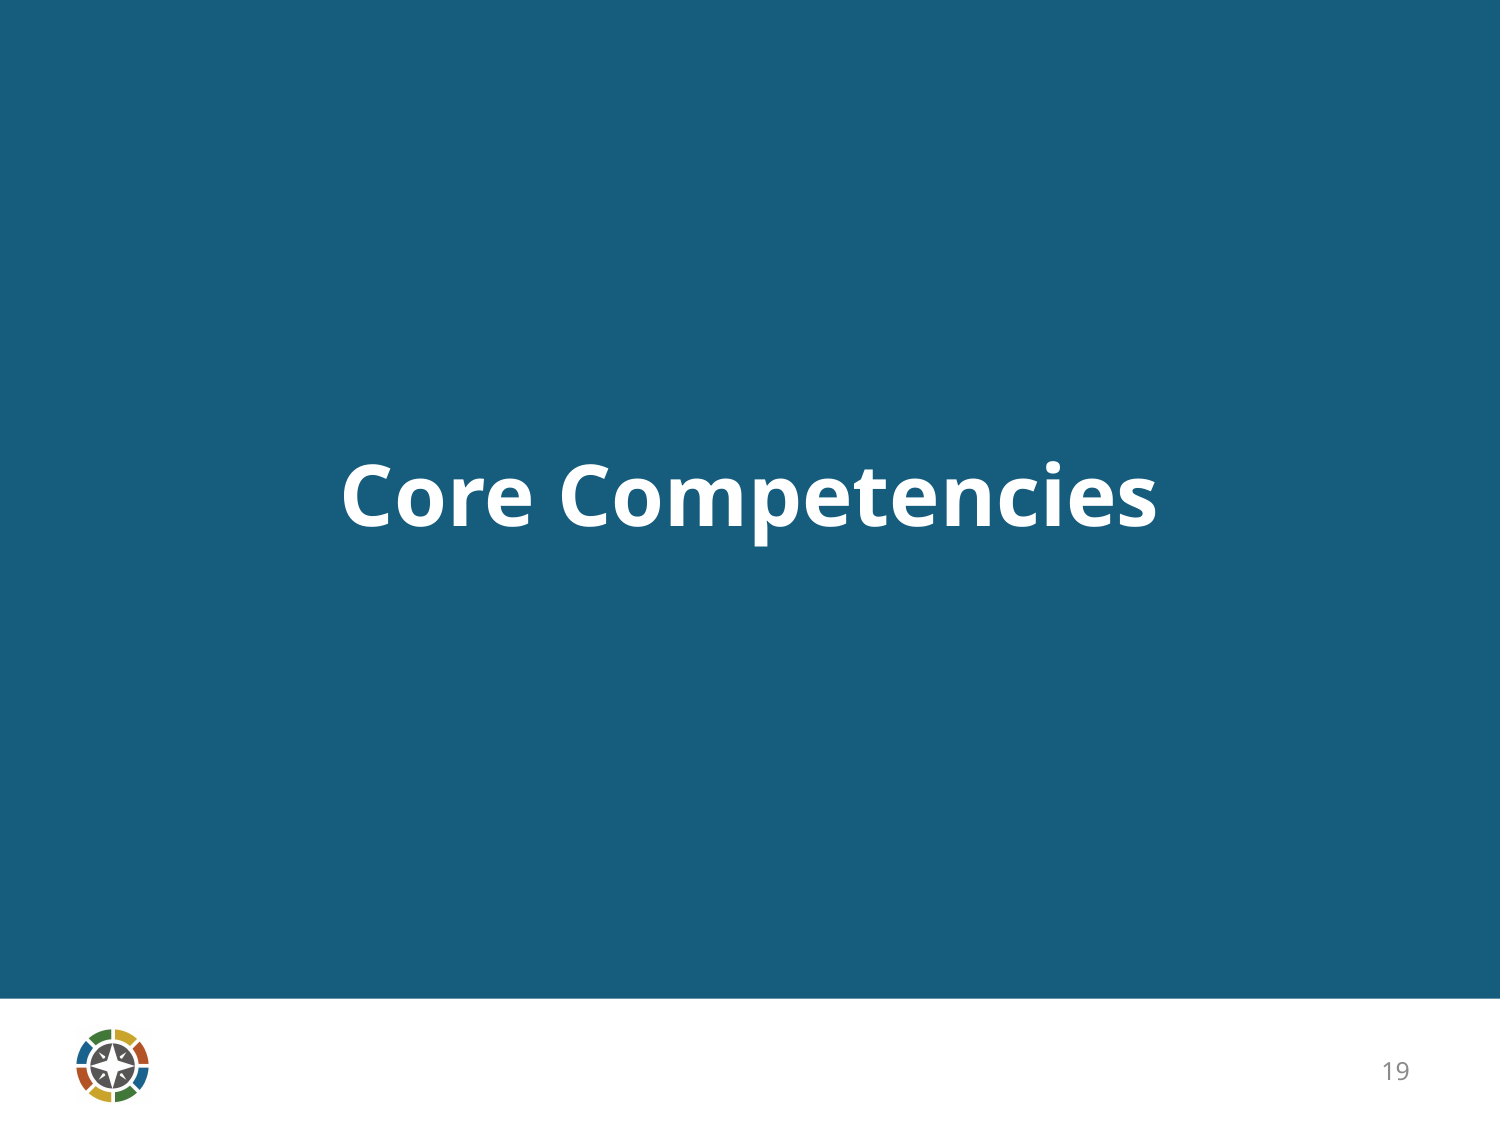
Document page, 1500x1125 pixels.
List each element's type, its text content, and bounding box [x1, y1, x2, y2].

title Core Competencies [0, 0, 1500, 999]
slide_number 19 [1074, 1042, 1425, 1103]
picture [75, 1026, 152, 1105]
